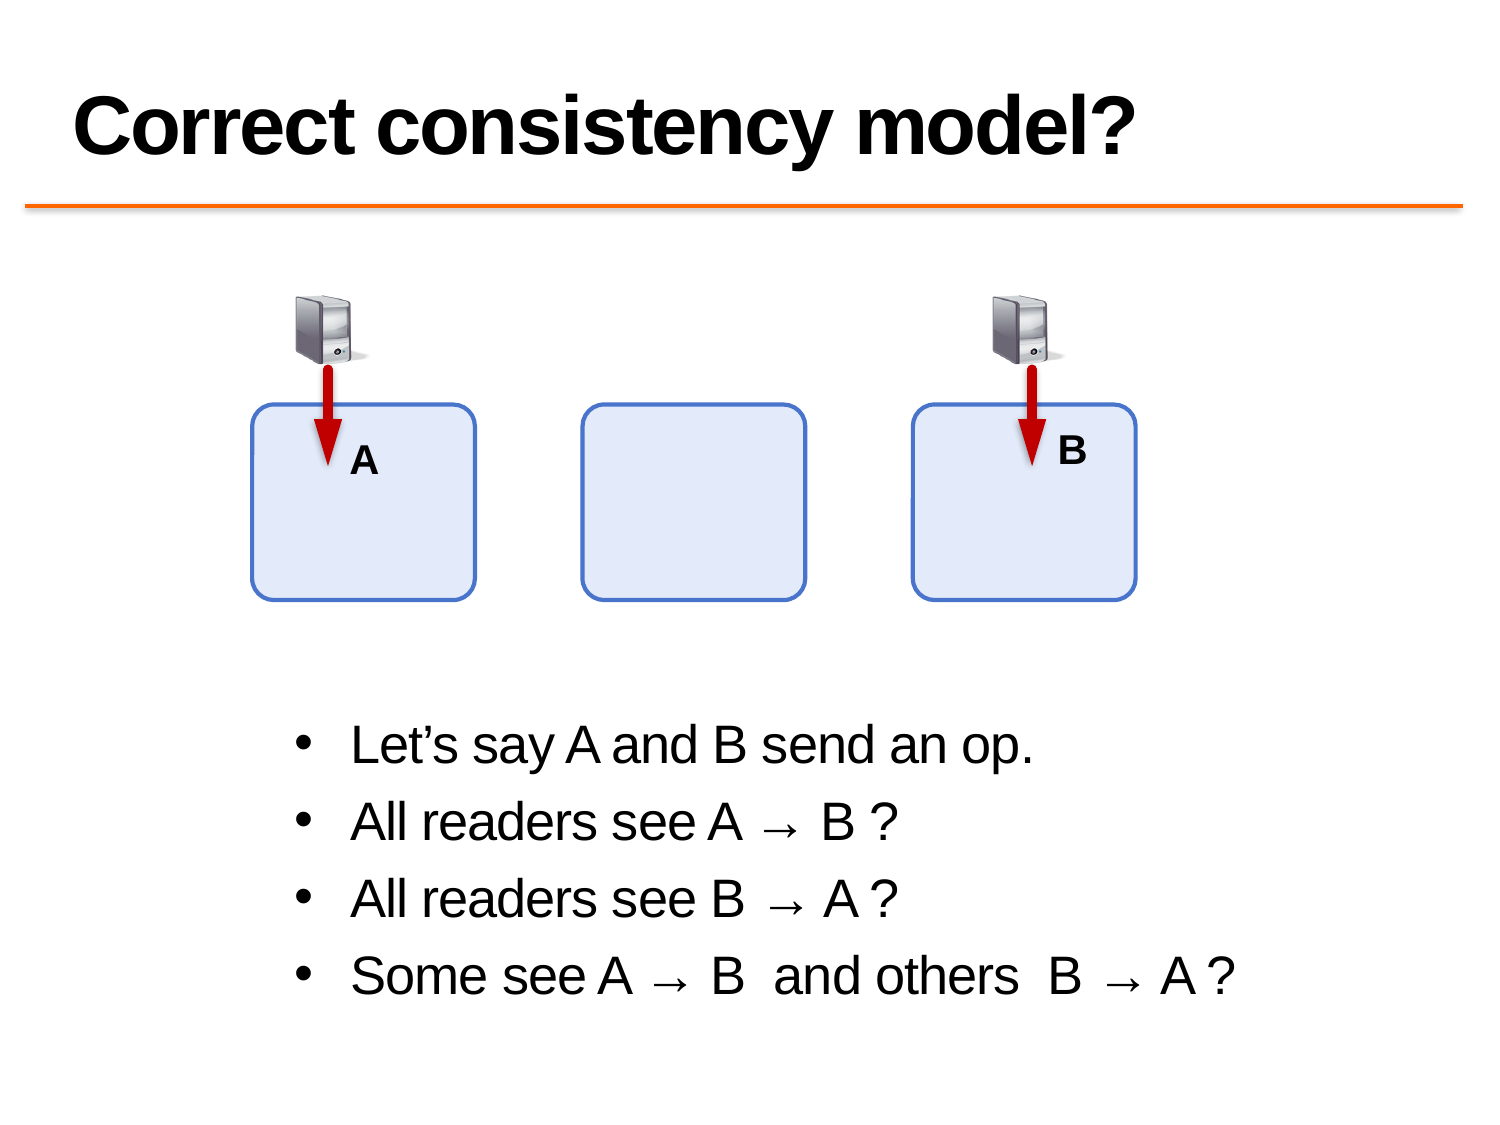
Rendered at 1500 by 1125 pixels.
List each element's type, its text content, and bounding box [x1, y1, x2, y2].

text_box [250, 402, 478, 603]
text_box [910, 402, 1138, 603]
picture [978, 286, 1076, 375]
picture [281, 286, 380, 375]
text_box [580, 402, 808, 603]
title Correct consistency model? [57, 2, 1463, 178]
list Let’s say A and B send an op. All readers see A → B ? All readers see B → A ? Some see A → B and others B → A ? [288, 715, 1268, 1088]
text_box B [1039, 415, 1106, 481]
text_box A [332, 425, 398, 490]
